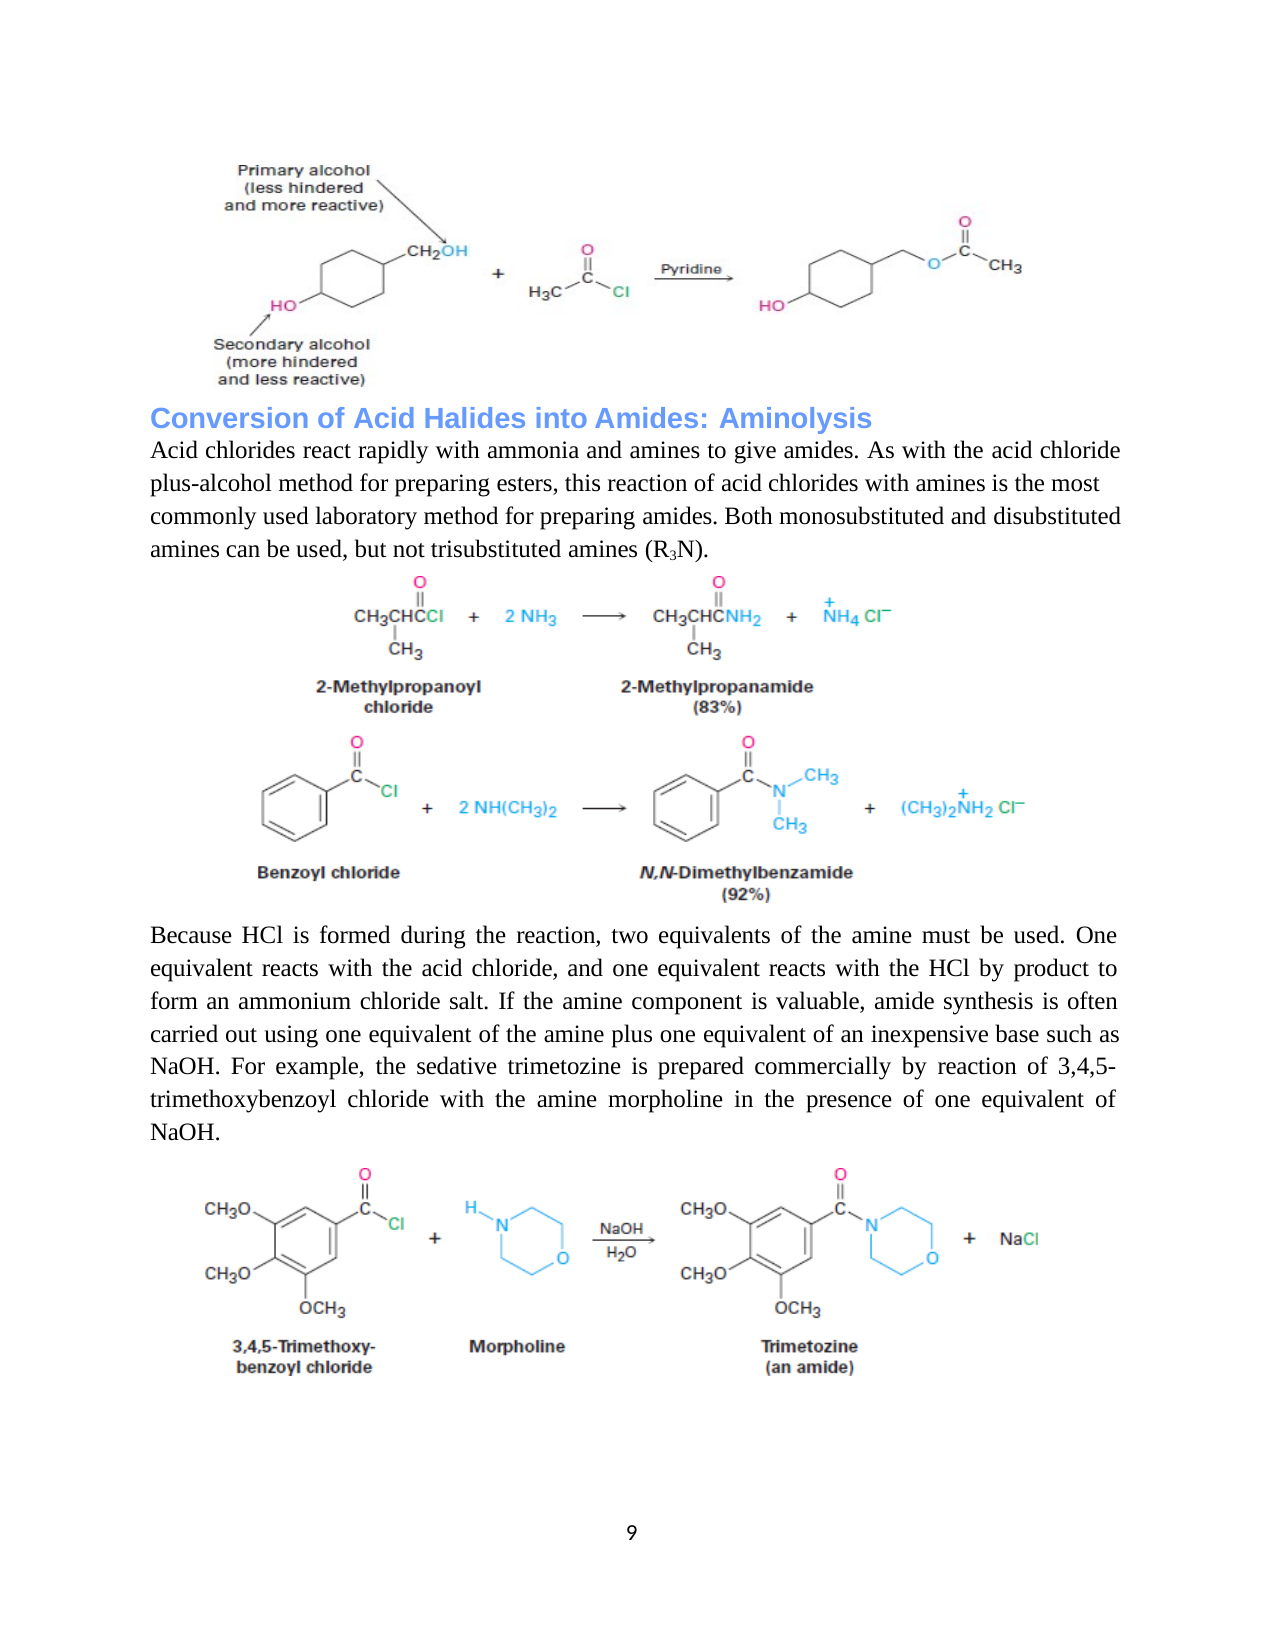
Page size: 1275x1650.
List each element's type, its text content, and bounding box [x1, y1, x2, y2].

text_box Conversion of Acid Halides into Amides: Aminolysis Acid chlorides react rapidly with ammonia and amines to give amides. As with the acid chloride plus-alcohol method for preparing esters, this reaction of acid chlorides with amines is the most commonly used laboratory method for preparing amides. Both monosubstituted and disubstituted amines can be used, but not trisubstituted amines (R3N). [143, 398, 1132, 563]
text_box [257, 576, 1026, 903]
slide_number 10 [621, 1521, 654, 1650]
text_box [204, 1168, 1039, 1376]
text_box [213, 165, 1023, 387]
text_box Because HCl is formed during the reaction, two equivalents of the amine must be used. One equivalent reacts with the acid chloride, and one equivalent reacts with the HCl by product to form an ammonium chloride salt. If the amine component is valuable, amide synthesis is often carried out using one equivalent of the amine plus one equivalent of an inexpensive base such as NaOH. For example, the sedative trimetozine is prepared commercially by reaction of 3,4,5- trimethoxybenzoyl chloride with the amine morpholine in the presence of one equivalent of NaOH. [147, 913, 1128, 1146]
